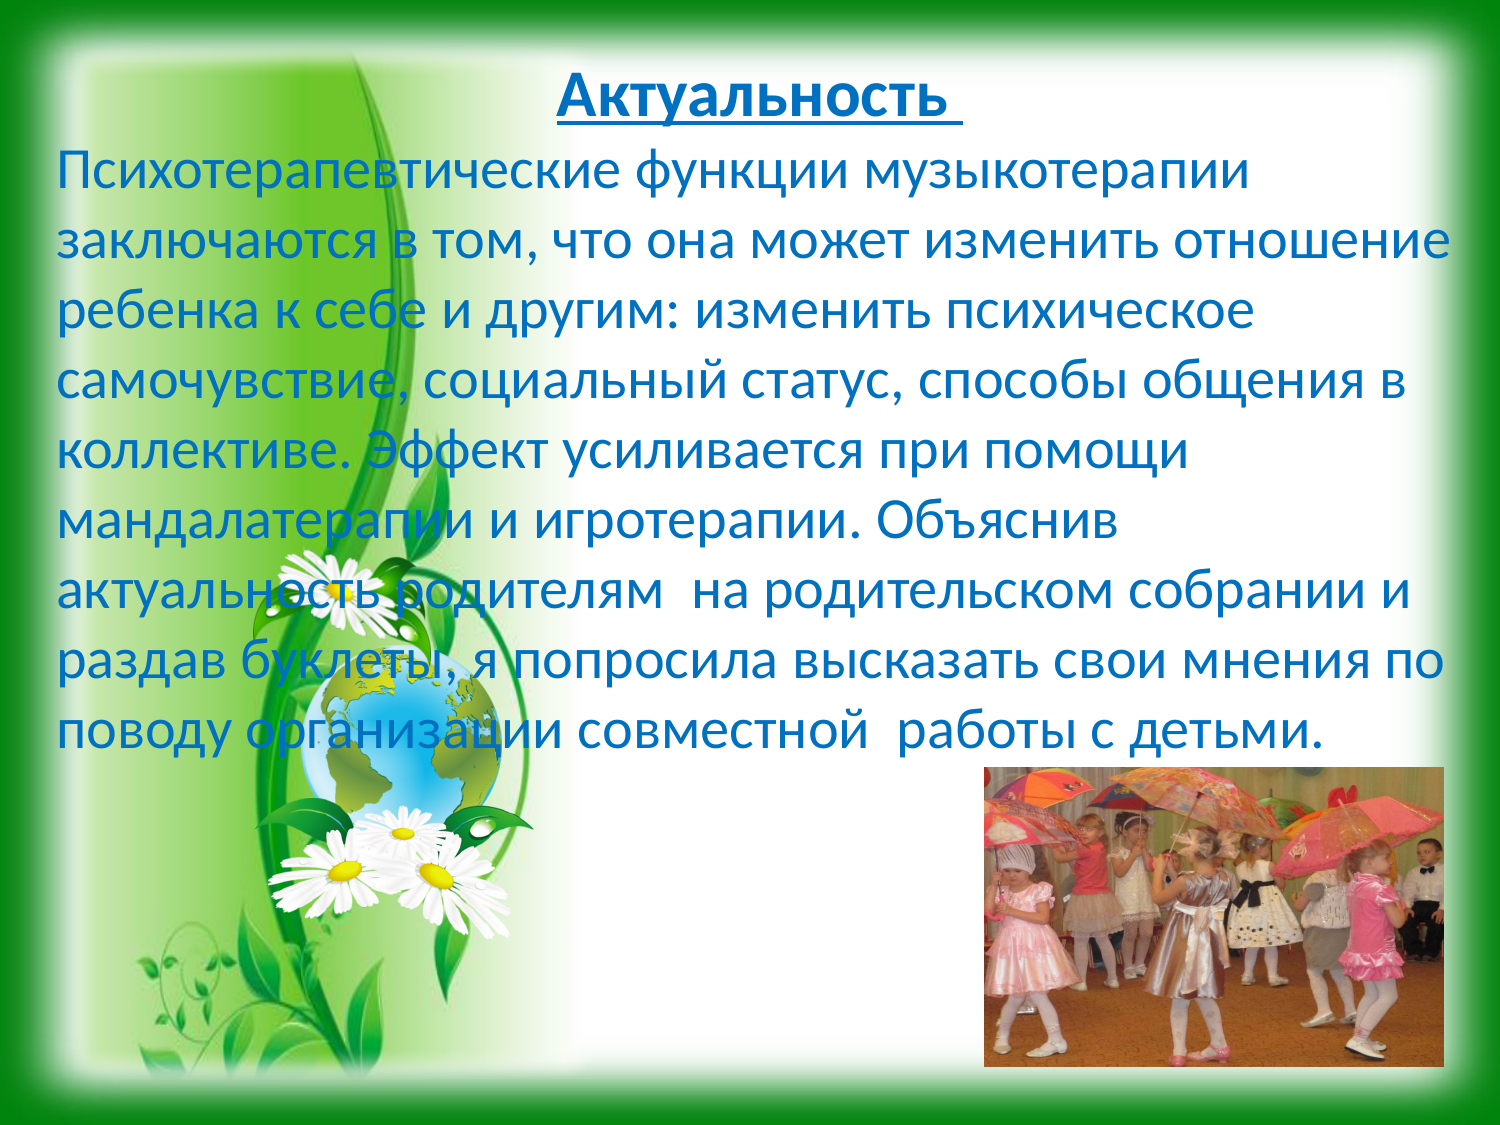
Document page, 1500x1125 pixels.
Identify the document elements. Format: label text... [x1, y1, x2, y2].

picture [0, 0, 1500, 1125]
text_box Актуальность Психотерапевтические функции музыкотерапии заключаются в том, что она может изменить отношение ребенка к себе и другим: изменить психическое самочувствие, социальный статус, способы общения в коллективе. Эффект усиливается при помощи мандалатерапии и игротерапии. Объяснив актуальность родителям на родительском собрании и раздав буклеты, я попросила высказать свои мнения по поводу организации совместной работы с детьми. [41, 42, 1471, 768]
